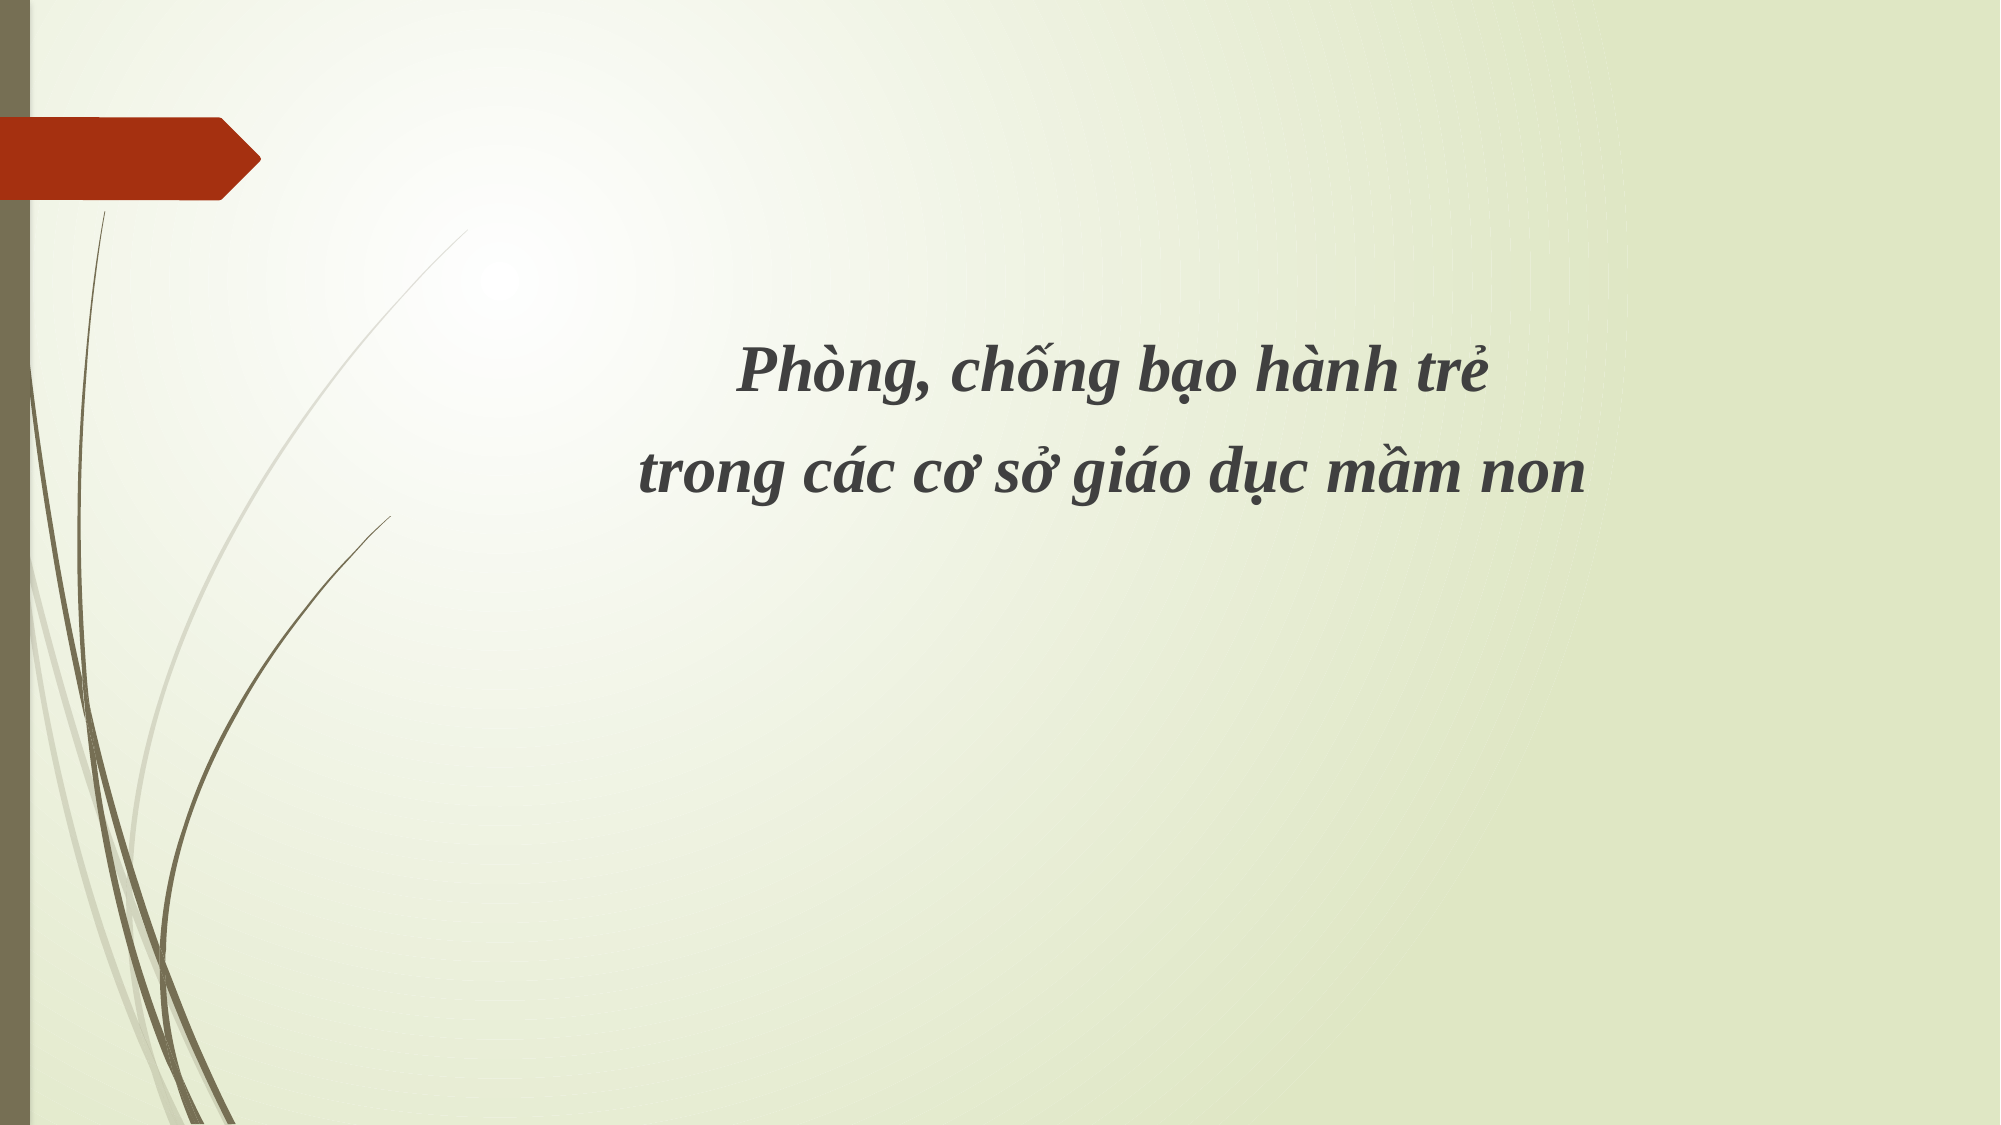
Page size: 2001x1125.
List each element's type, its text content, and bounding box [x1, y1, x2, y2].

list Phòng, chống bạo hành trẻ trong các cơ sở giáo dục mầm non [340, 84, 1888, 741]
